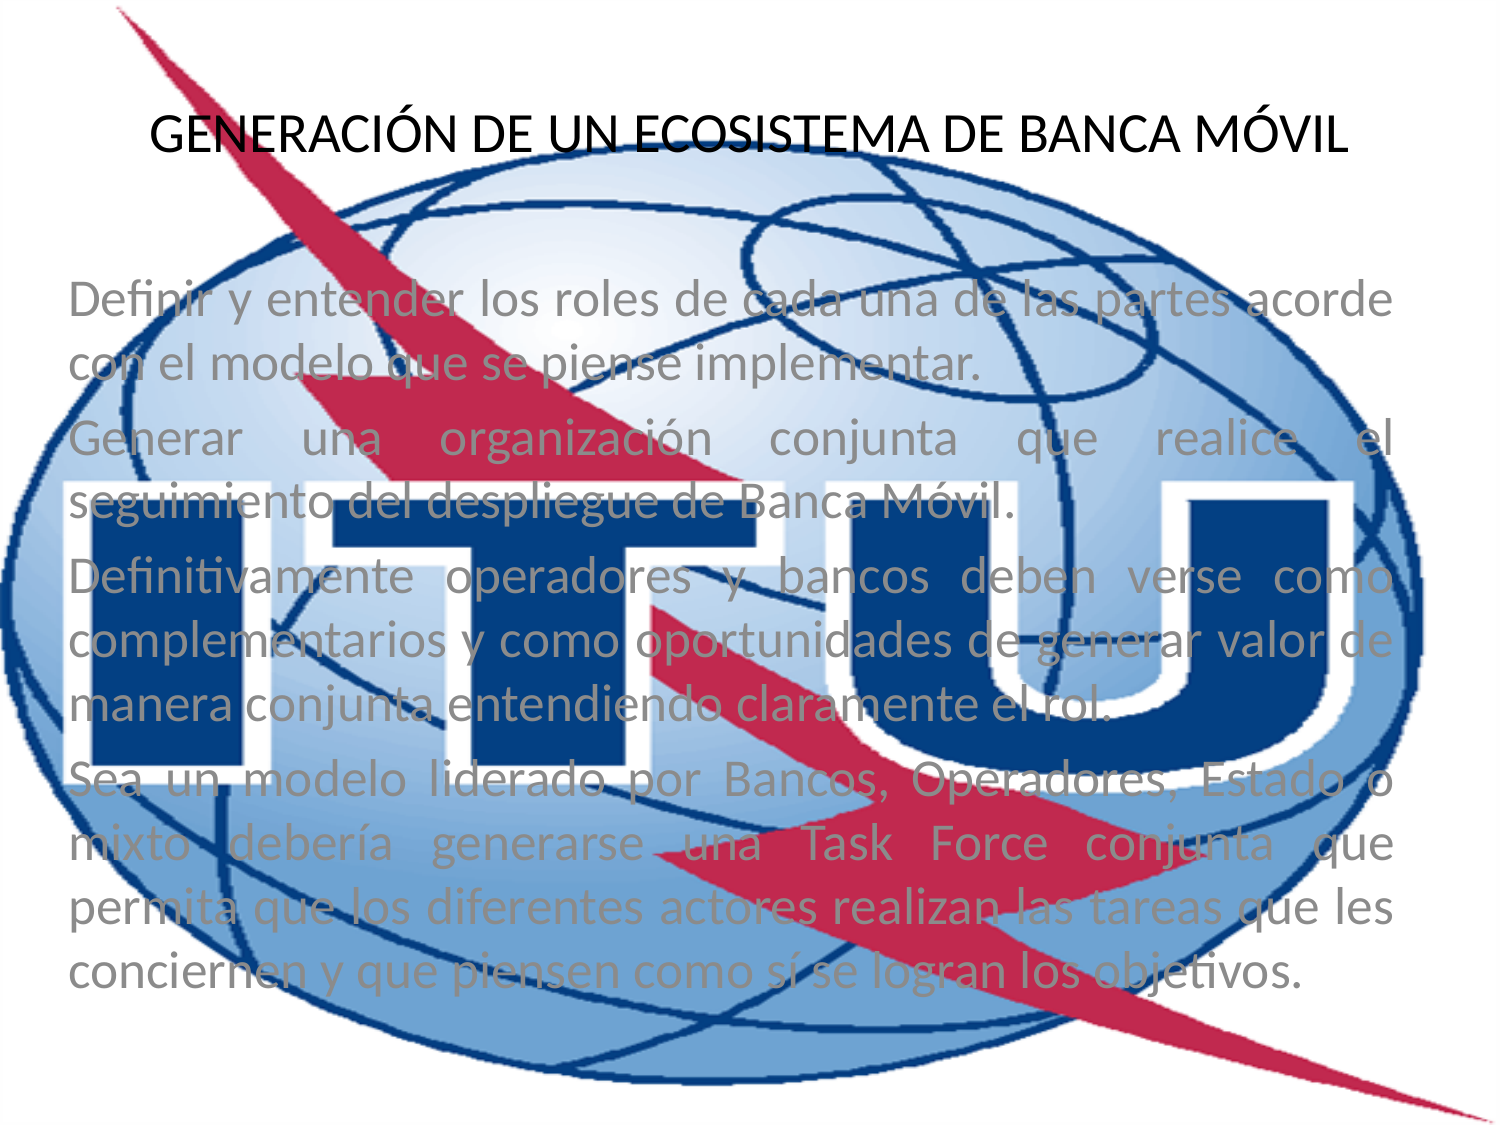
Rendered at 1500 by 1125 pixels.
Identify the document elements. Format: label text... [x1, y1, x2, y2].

picture [0, 0, 1500, 1125]
subtitle Definir y entender los roles de cada una de las partes acorde con el modelo que se piense implementar. Generar una organización conjunta que realice el seguimiento del despliegue de Banca Móvil. Definitivamente operadores y bancos deben verse como complementarios y como oportunidades de generar valor de manera conjunta entendiendo claramente el rol. Sea un modelo liderado por Bancos, Operadores, Estado o mixto debería generarse una Task Force conjunta que permita que los diferentes actores realizan las tareas que les conciernen y que piensen como sí se logran los objetivos. [53, 255, 1412, 1055]
title GENERACIÓN DE UN ECOSISTEMA DE BANCA MÓVIL [112, 62, 1388, 197]
